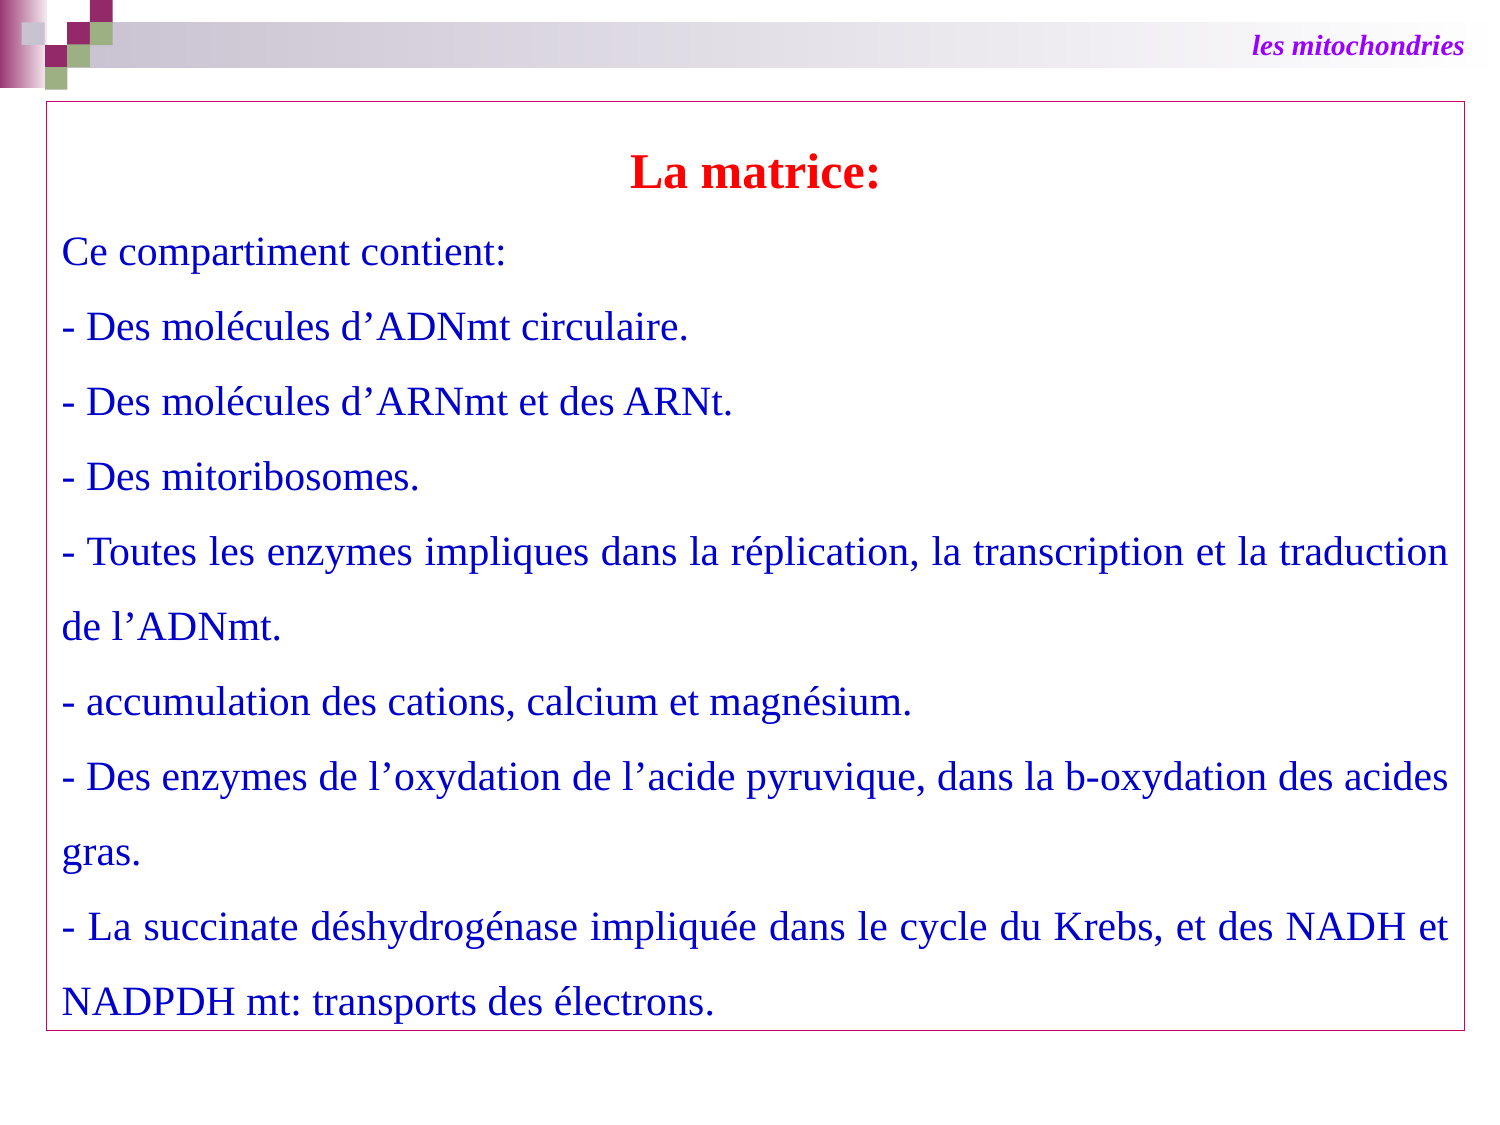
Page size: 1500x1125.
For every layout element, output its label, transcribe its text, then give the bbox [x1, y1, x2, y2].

text_box La matrice: Ce compartiment contient: - Des molécules d’ADNmt circulaire. - Des molécules d’ARNmt et des ARNt. - Des mitoribosomes. - Toutes les enzymes impliques dans la réplication, la transcription et la traduction de l’ADNmt. - accumulation des cations, calcium et magnésium. - Des enzymes de l’oxydation de l’acide pyruvique, dans la b-oxydation des acides gras. - La succinate déshydrogénase impliquée dans le cycle du Krebs, et des NADH et NADPDH mt: transports des électrons. [46, 101, 1465, 1031]
text_box les mitochondries [1237, 19, 1488, 69]
